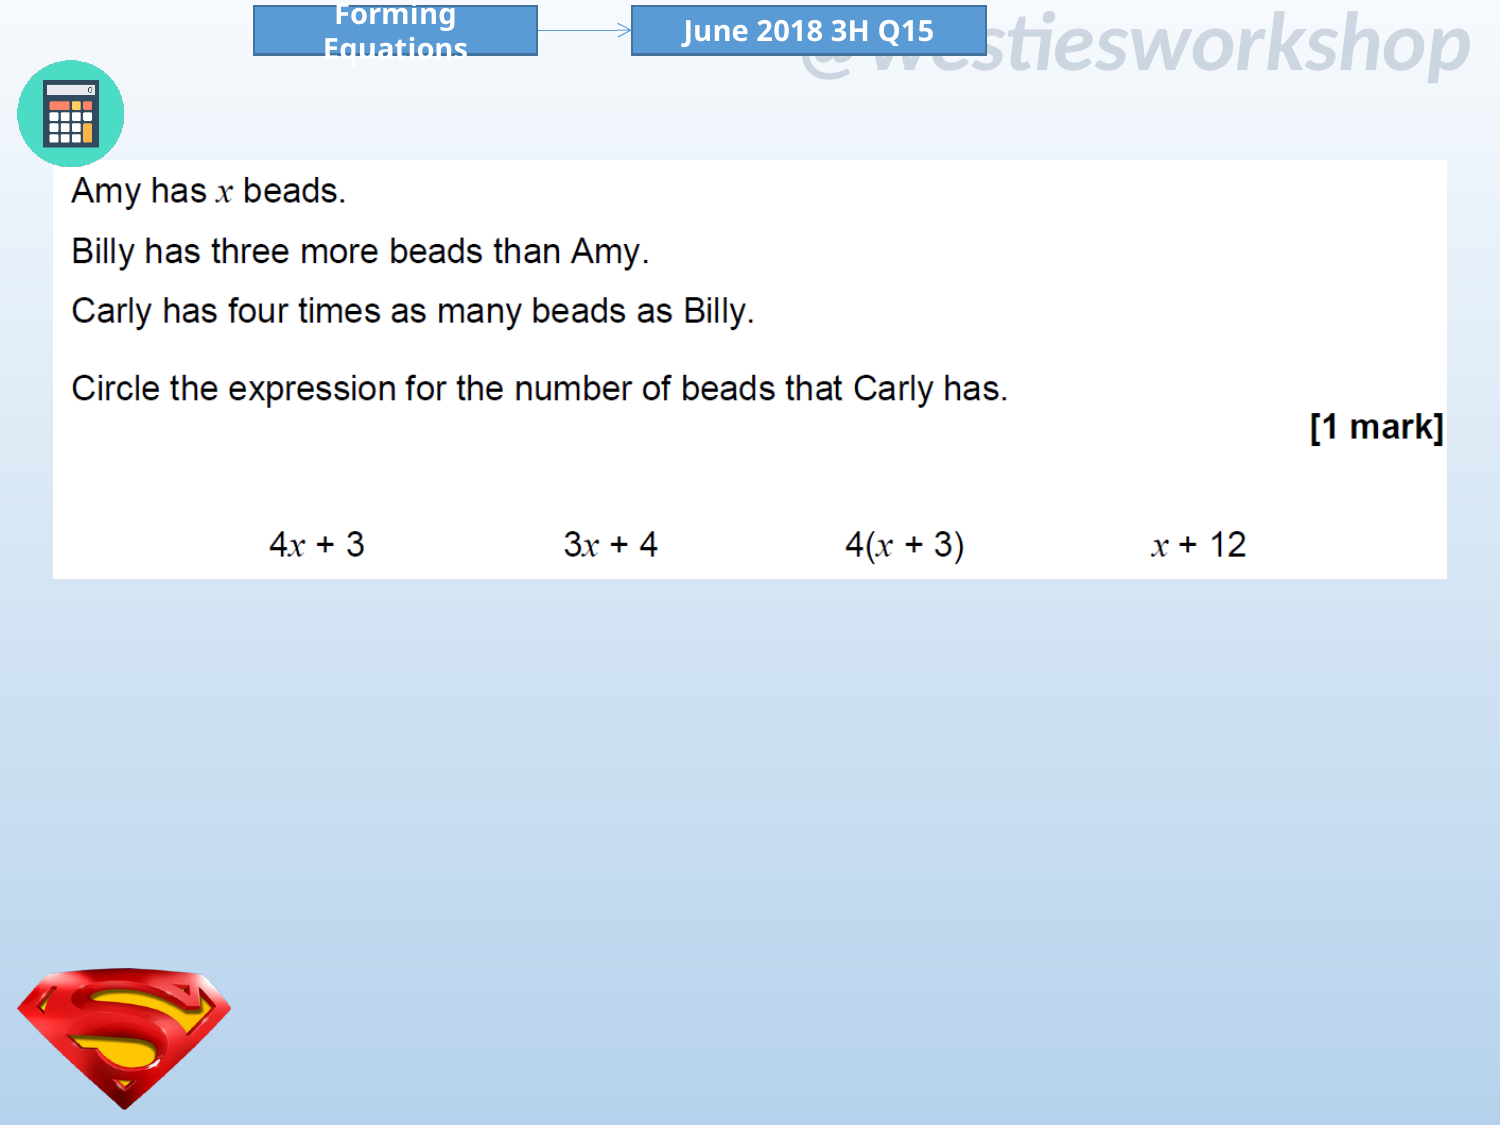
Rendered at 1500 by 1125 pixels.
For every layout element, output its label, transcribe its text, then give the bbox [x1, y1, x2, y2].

picture [17, 60, 1447, 579]
text_box Forming Equations [253, 5, 538, 56]
text_box June 2018 3H Q15 [631, 5, 987, 56]
picture [17, 968, 231, 1110]
